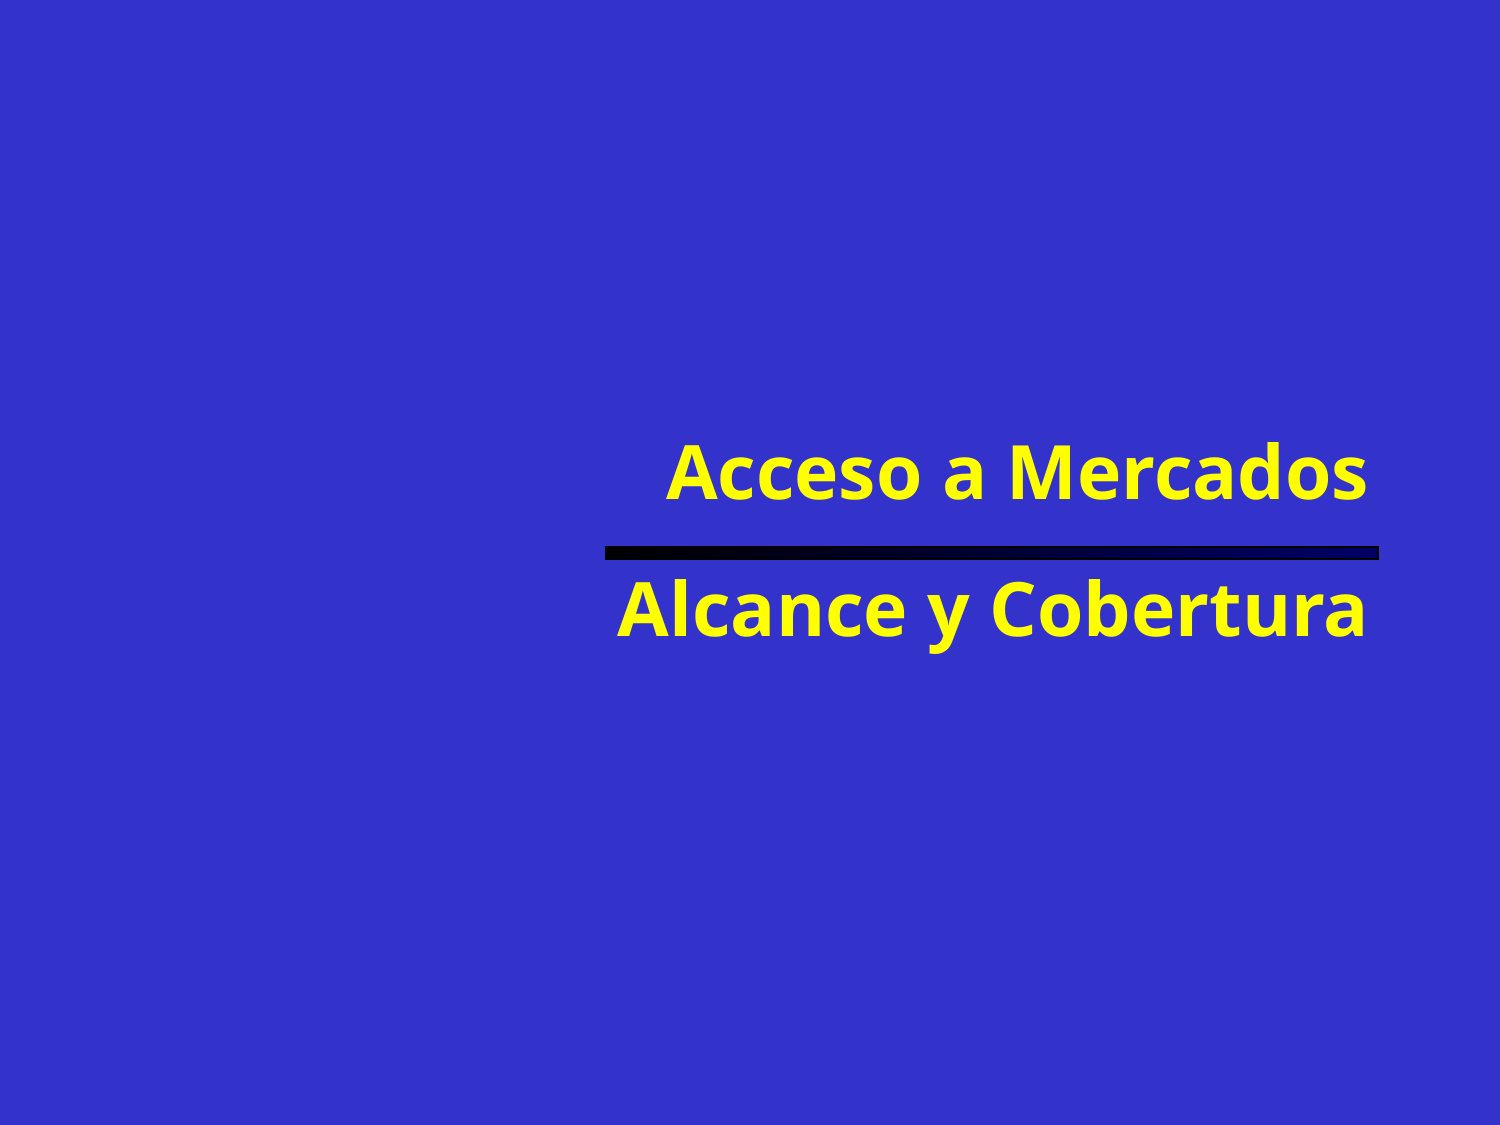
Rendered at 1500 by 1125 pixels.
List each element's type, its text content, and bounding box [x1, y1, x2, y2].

text_box Acceso a Mercados Alcance y Cobertura [530, 430, 1385, 659]
text_box [606, 546, 1378, 560]
